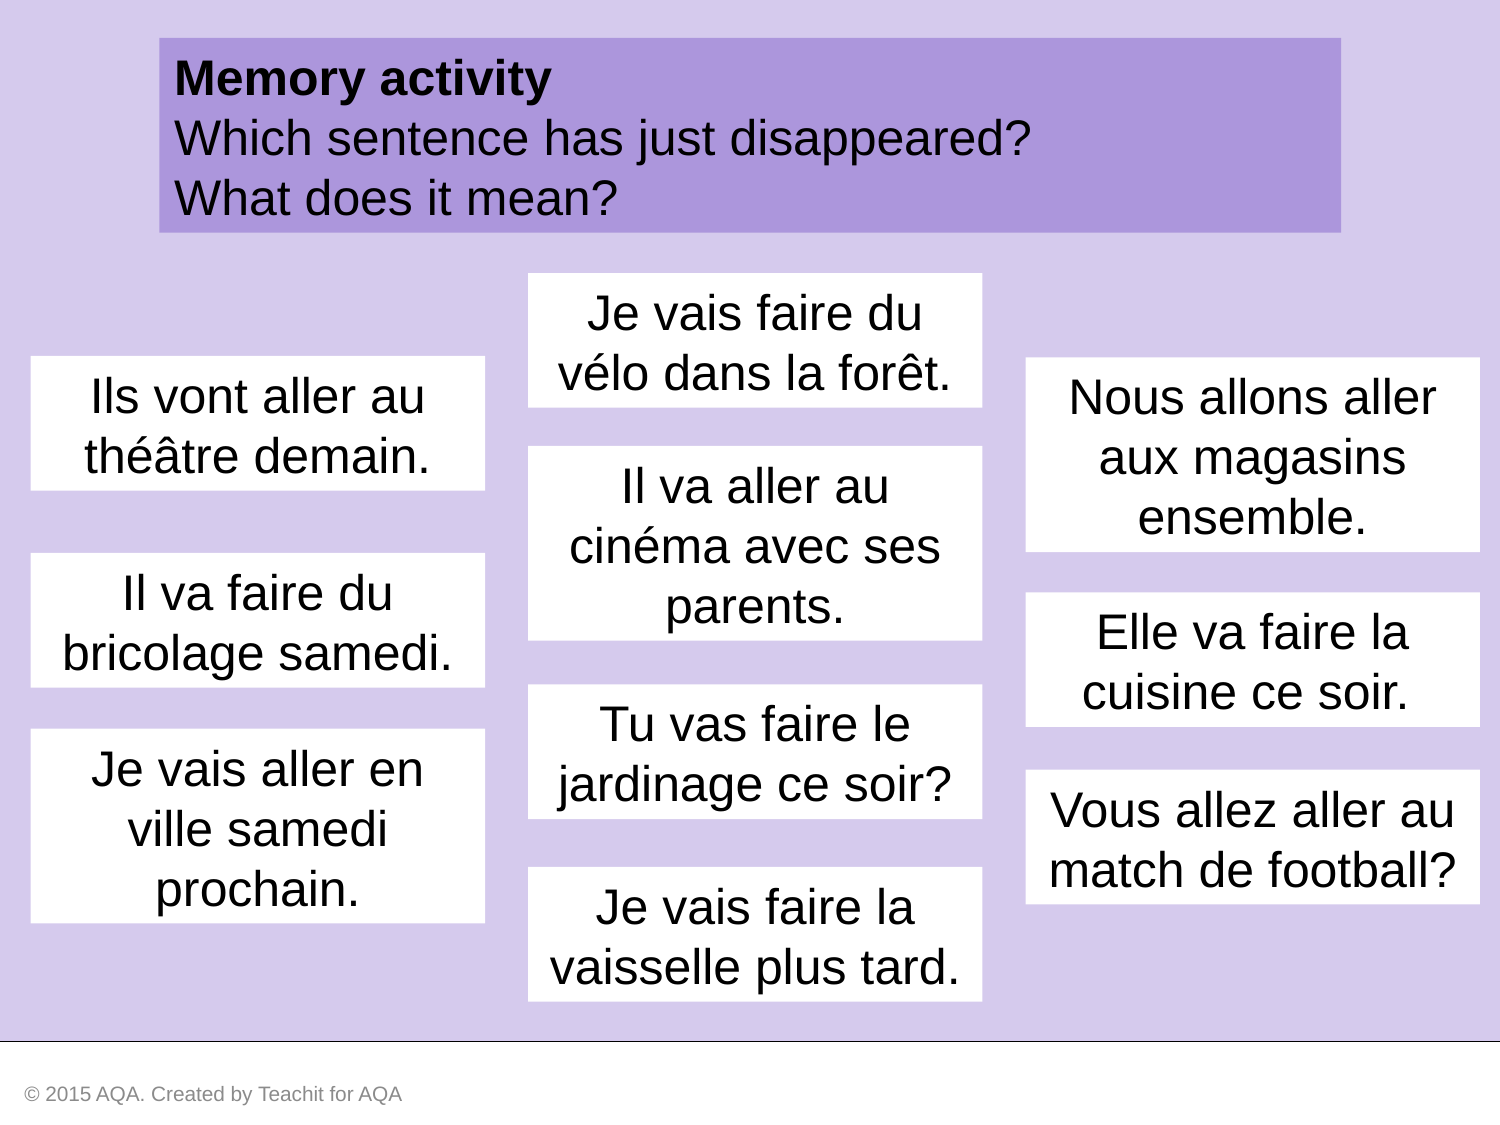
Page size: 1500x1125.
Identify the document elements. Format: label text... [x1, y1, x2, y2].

text_box Je vais faire du vélo dans la forêt. [527, 272, 983, 409]
text_box Ils vont aller au théâtre demain. [30, 355, 486, 492]
text_box Memory activity Which sentence has just disappeared? What does it mean? [158, 37, 1342, 234]
text_box Vous allez aller au match de football? [1025, 769, 1481, 905]
text_box Elle va faire la cuisine ce soir. [1025, 591, 1481, 728]
text_box Je vais aller en ville samedi prochain. [30, 728, 486, 924]
text_box Il va aller au cinéma avec ses parents. [527, 445, 983, 642]
text_box Nous allons aller aux magasins ensemble. [1025, 356, 1481, 553]
text_box Je vais faire la vaisselle plus tard. [527, 866, 983, 1003]
text_box Tu vas faire le jardinage ce soir? [527, 683, 983, 820]
text_box Il va faire du bricolage samedi. [30, 552, 486, 689]
